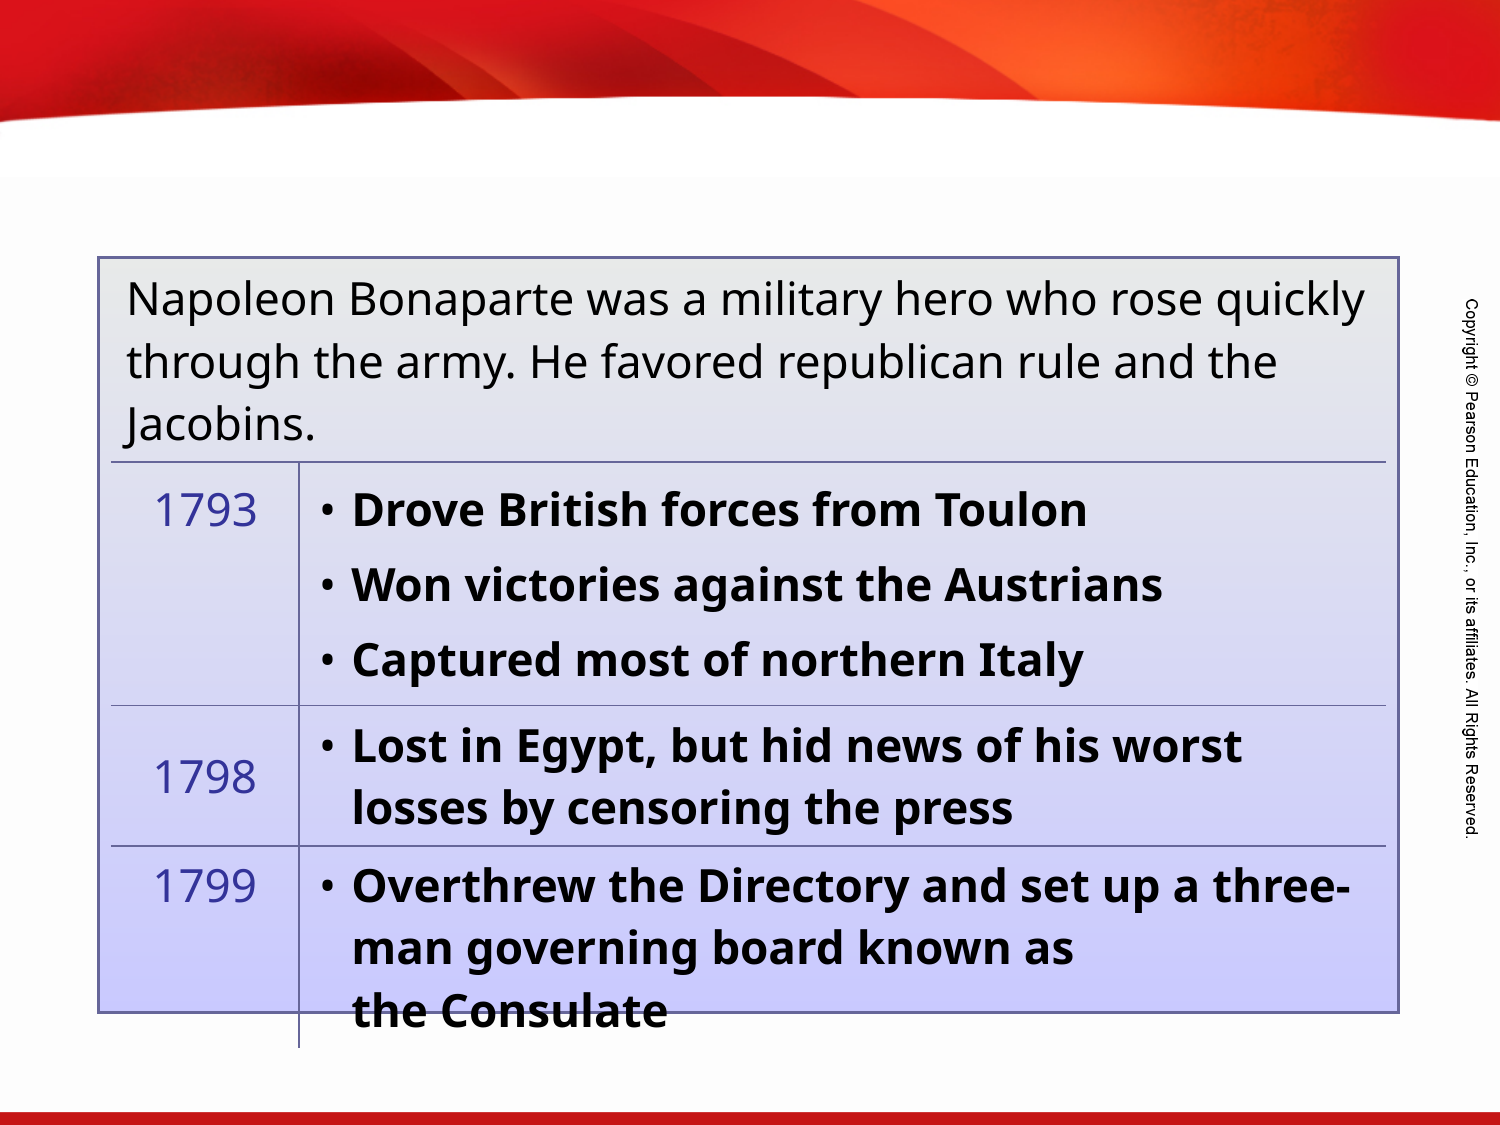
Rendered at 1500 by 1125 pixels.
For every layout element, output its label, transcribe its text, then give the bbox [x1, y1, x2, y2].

picture [1462, 299, 1478, 838]
table_cell 1799 [111, 847, 298, 1048]
table_cell 1798 [111, 706, 298, 845]
table_cell 1793 [111, 463, 298, 705]
picture [0, 0, 1500, 177]
text_box [98, 257, 1399, 1013]
table_cell Lost in Egypt, but hid news of his worst losses by censoring the press [300, 706, 1386, 845]
table_header Napoleon Bonaparte was a military hero who rose quickly through the army. He favored republican rule and the Jacobins. [111, 259, 1386, 461]
table_cell Drove British forces from Toulon Won victories against the Austrians Captured most of northern Italy [300, 463, 1386, 705]
table_cell Overthrew the Directory and set up a three-man governing board known as the Consulate [300, 847, 1386, 1048]
